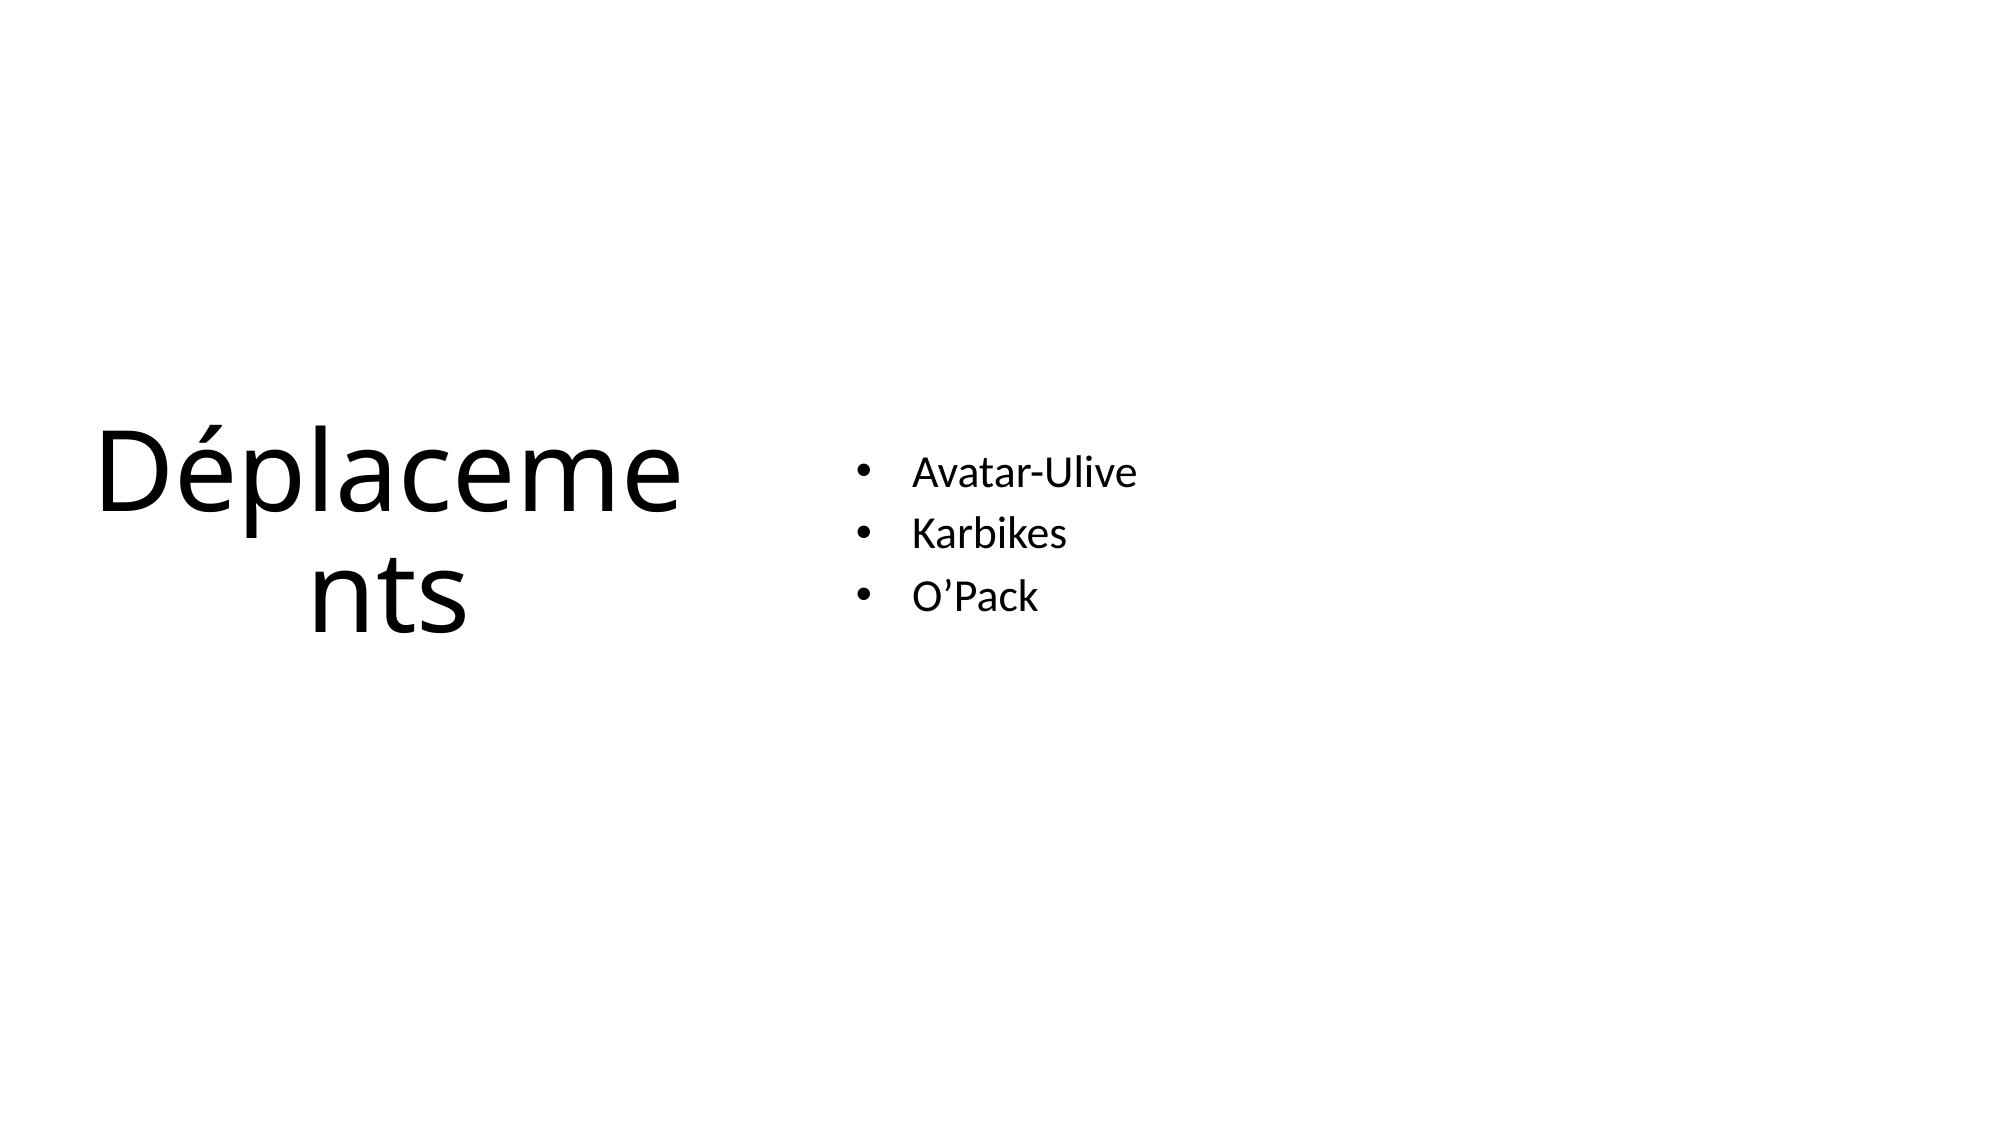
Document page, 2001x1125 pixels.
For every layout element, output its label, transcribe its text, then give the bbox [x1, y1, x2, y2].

text_box Avatar-Ulive Karbikes O’Pack [840, 116, 1970, 1008]
title Déplacements [48, 90, 729, 981]
